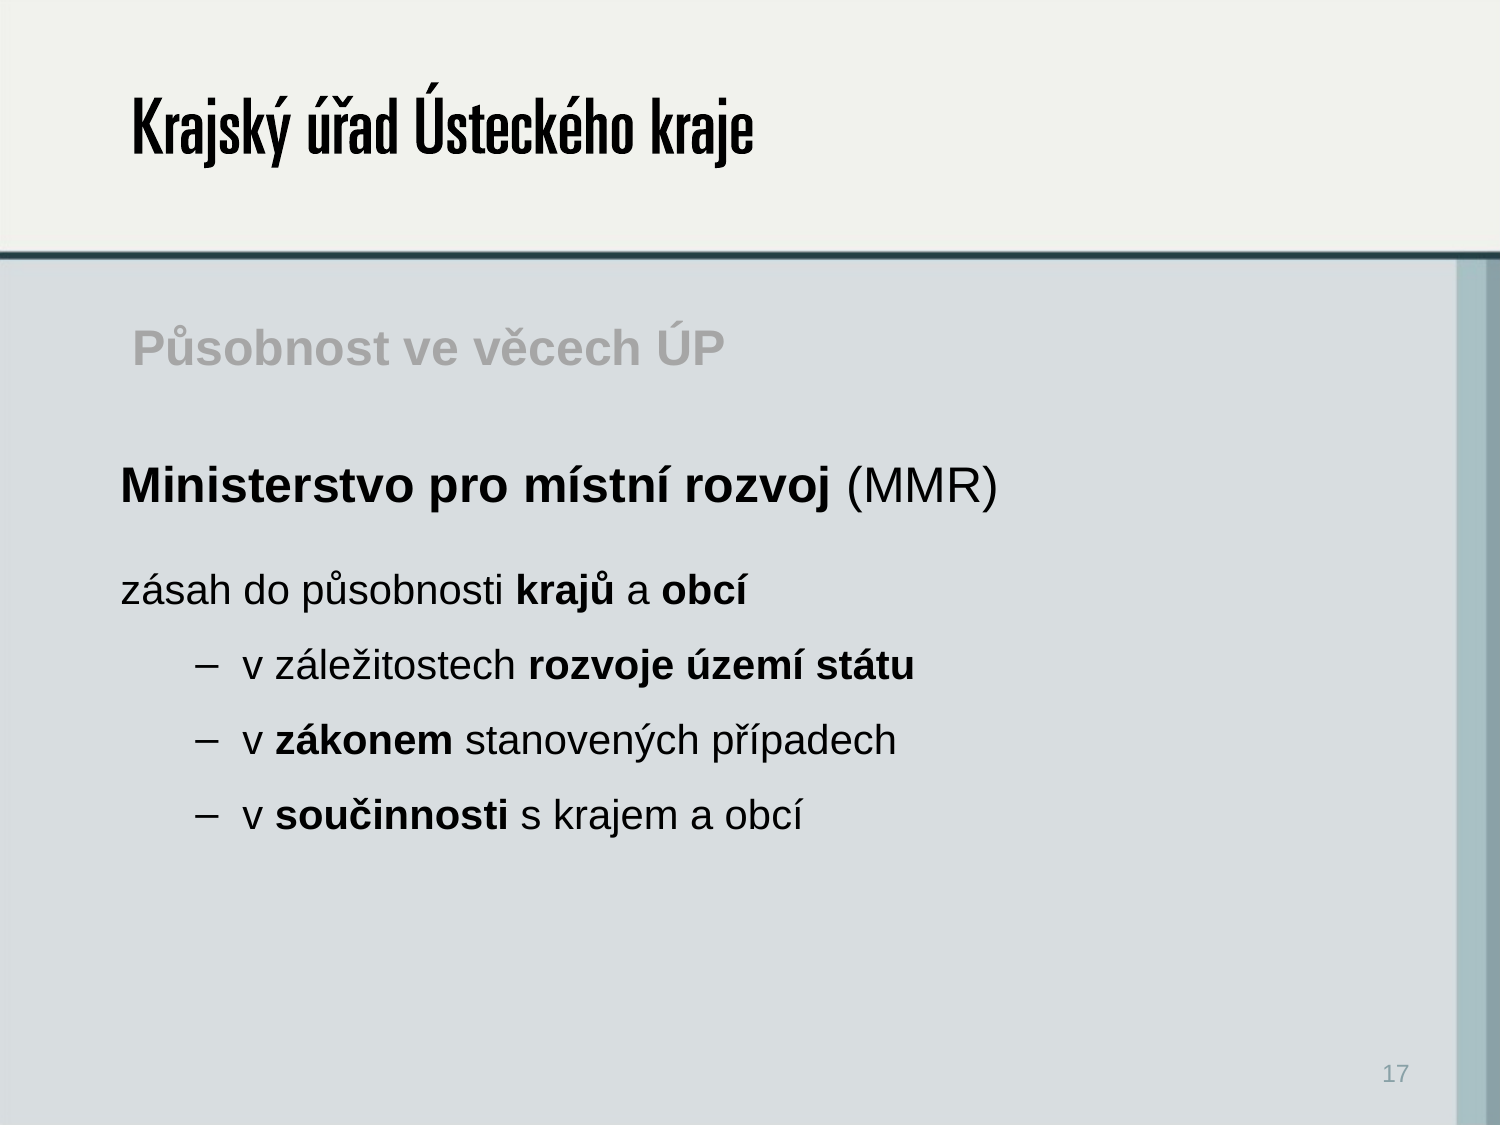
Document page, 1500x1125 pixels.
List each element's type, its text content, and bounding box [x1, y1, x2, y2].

title Působnost ve věcech ÚP [116, 292, 1426, 399]
slide_number 17 [1230, 1042, 1425, 1102]
list Ministerstvo pro místní rozvoj (MMR) zásah do působnosti krajů a obcí v záležitostech rozvoje území státu v zákonem stanovených případech v součinnosti s krajem a obcí [105, 445, 1414, 1125]
picture [0, 0, 1500, 1125]
